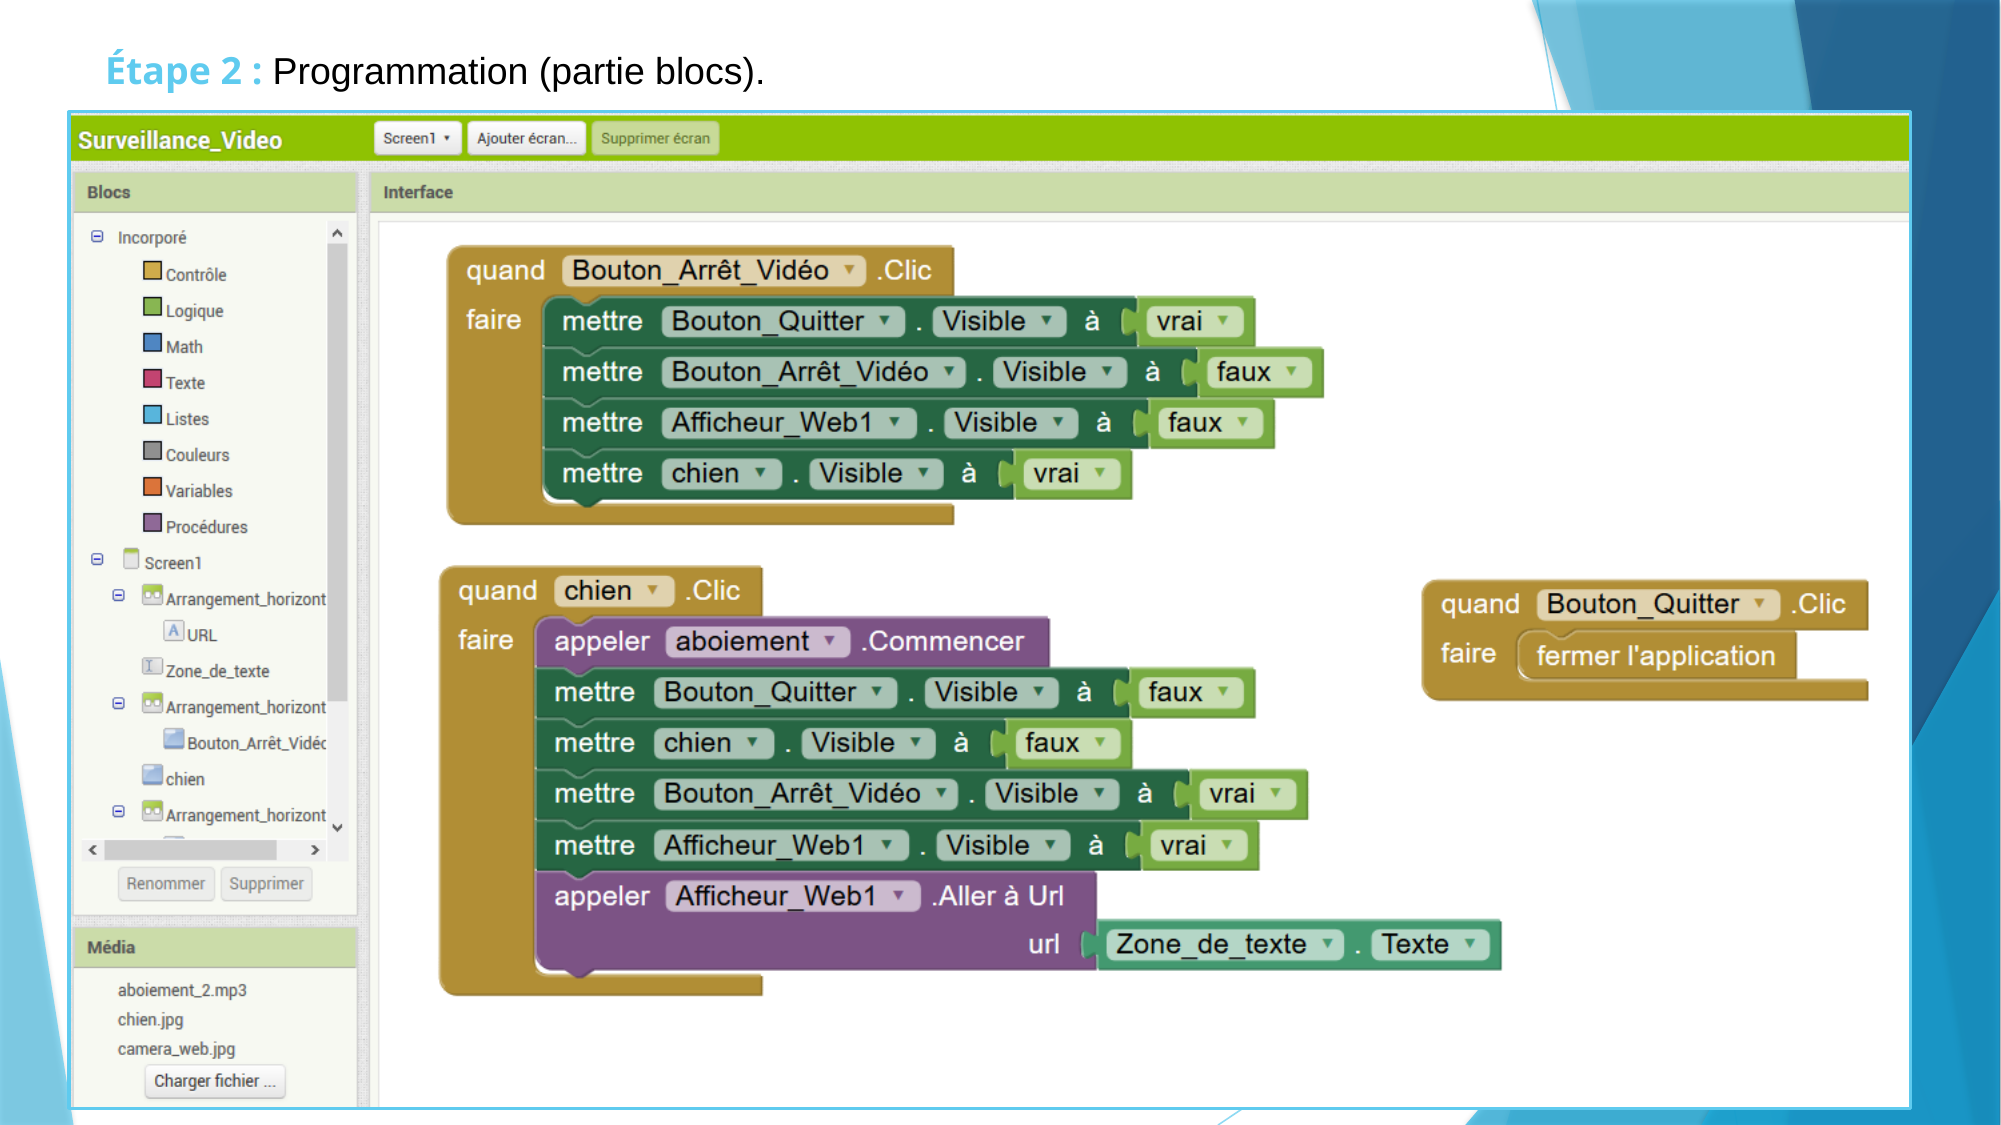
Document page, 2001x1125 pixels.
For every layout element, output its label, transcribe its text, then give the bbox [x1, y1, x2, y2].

text_box Étape 2 : Programmation (partie blocs). [90, 39, 804, 110]
picture [69, 112, 1910, 1108]
